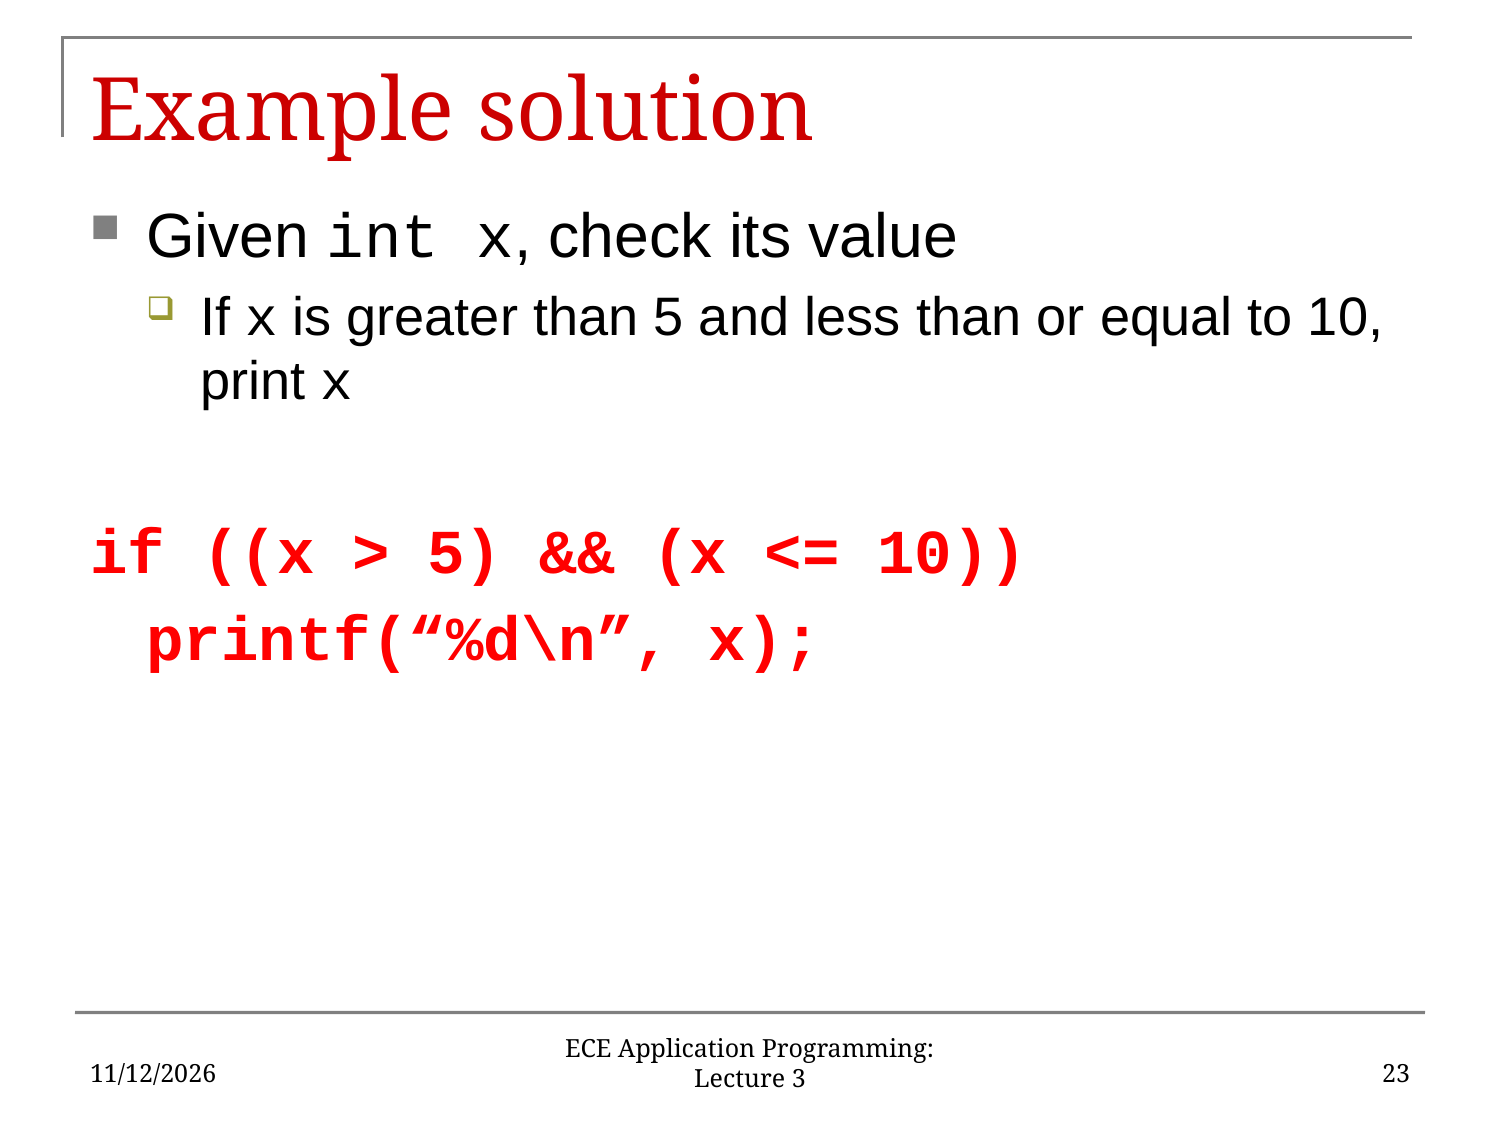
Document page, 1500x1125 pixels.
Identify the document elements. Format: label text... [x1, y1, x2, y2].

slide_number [74, 1023, 426, 1100]
title Example solution [75, 45, 1425, 163]
footer ECE Application Programming: Lecture 3 [512, 1024, 988, 1101]
list Given int x, check its value If x is greater than 5 and less than or equal to 10, print x if ((x > 5) && (x <= 10)) printf(“%d\n”, x); [75, 187, 1425, 1006]
slide_number 23 [1074, 1023, 1426, 1100]
